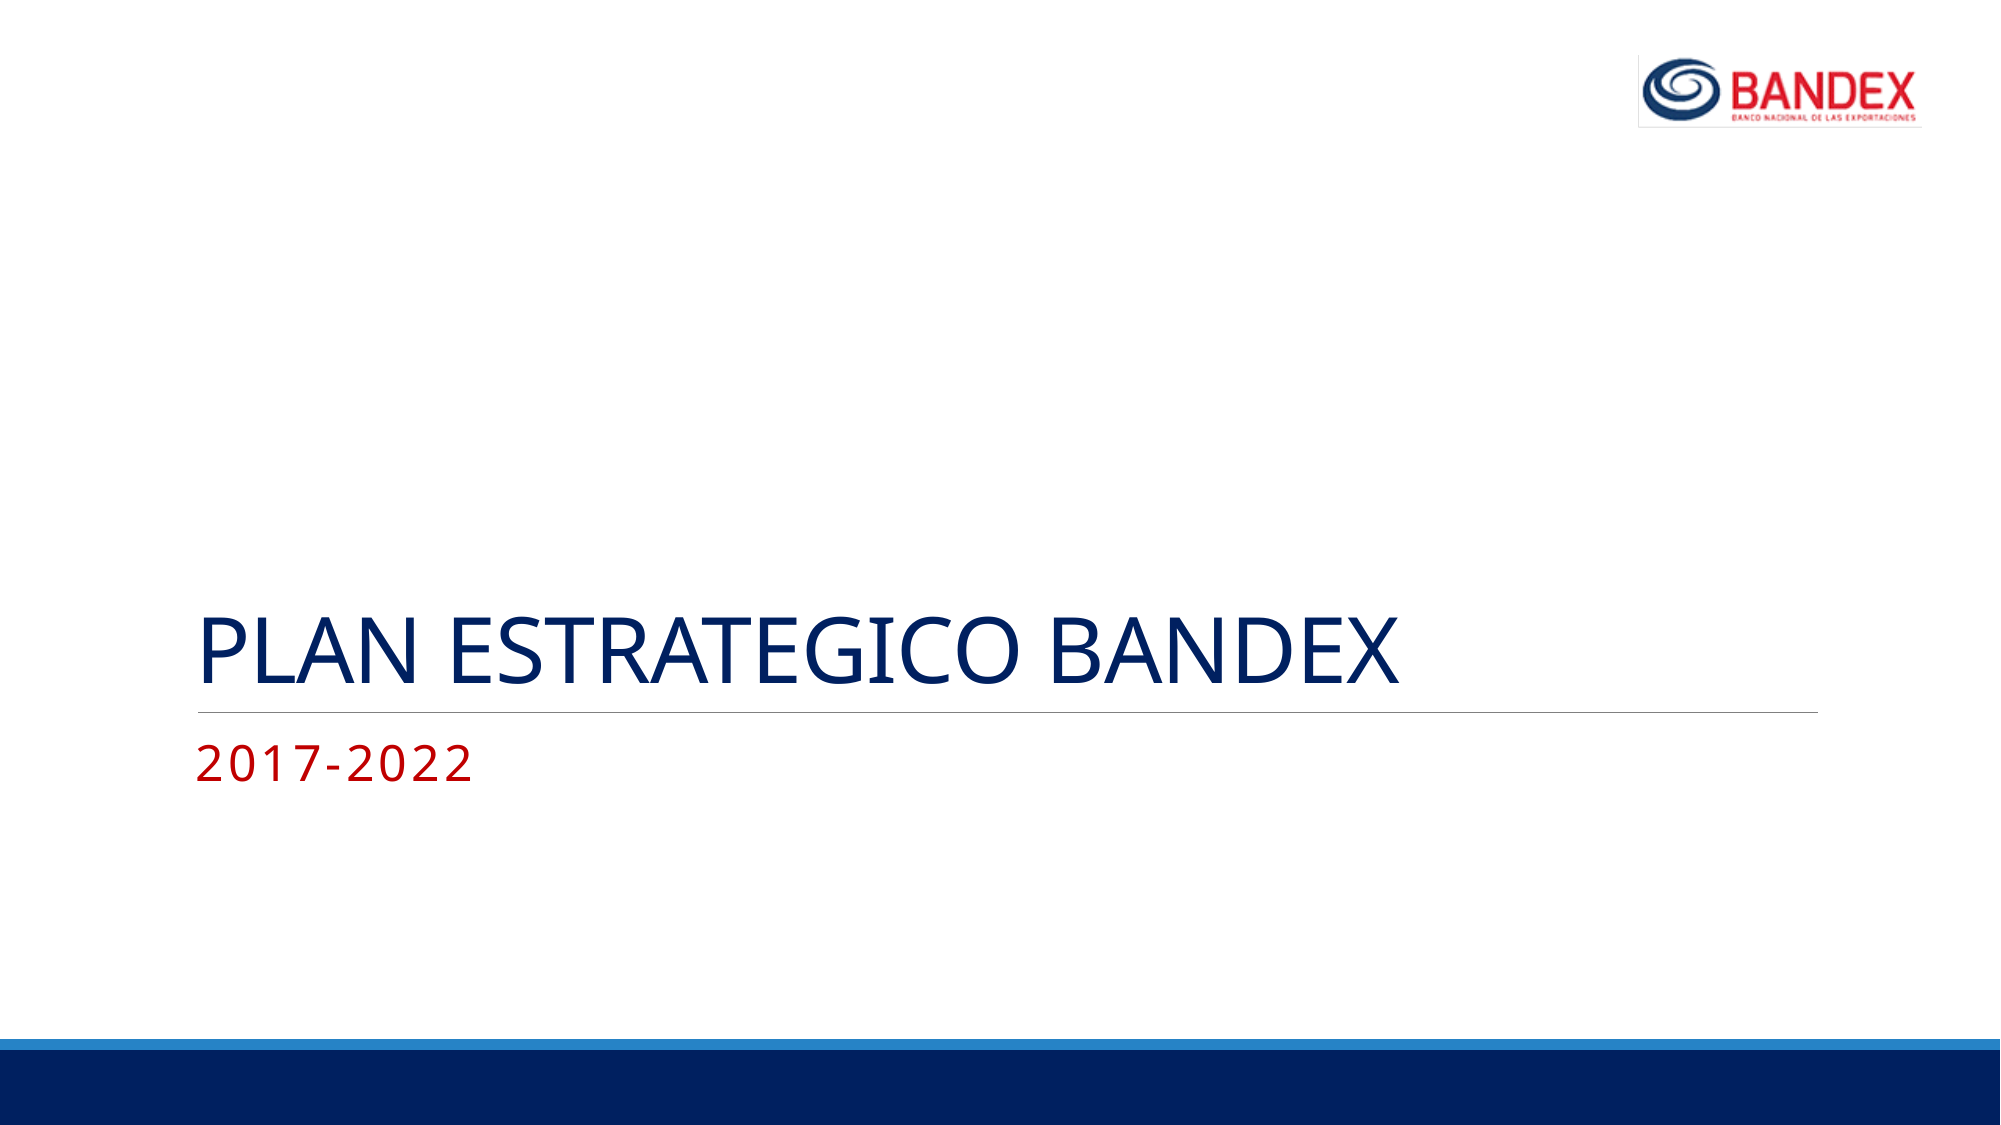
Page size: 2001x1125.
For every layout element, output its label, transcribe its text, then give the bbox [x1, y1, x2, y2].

picture [1637, 55, 1922, 129]
subtitle 2017-2022 [180, 730, 1831, 919]
title PLAN ESTRATEGICO BANDEX [180, 124, 1830, 710]
